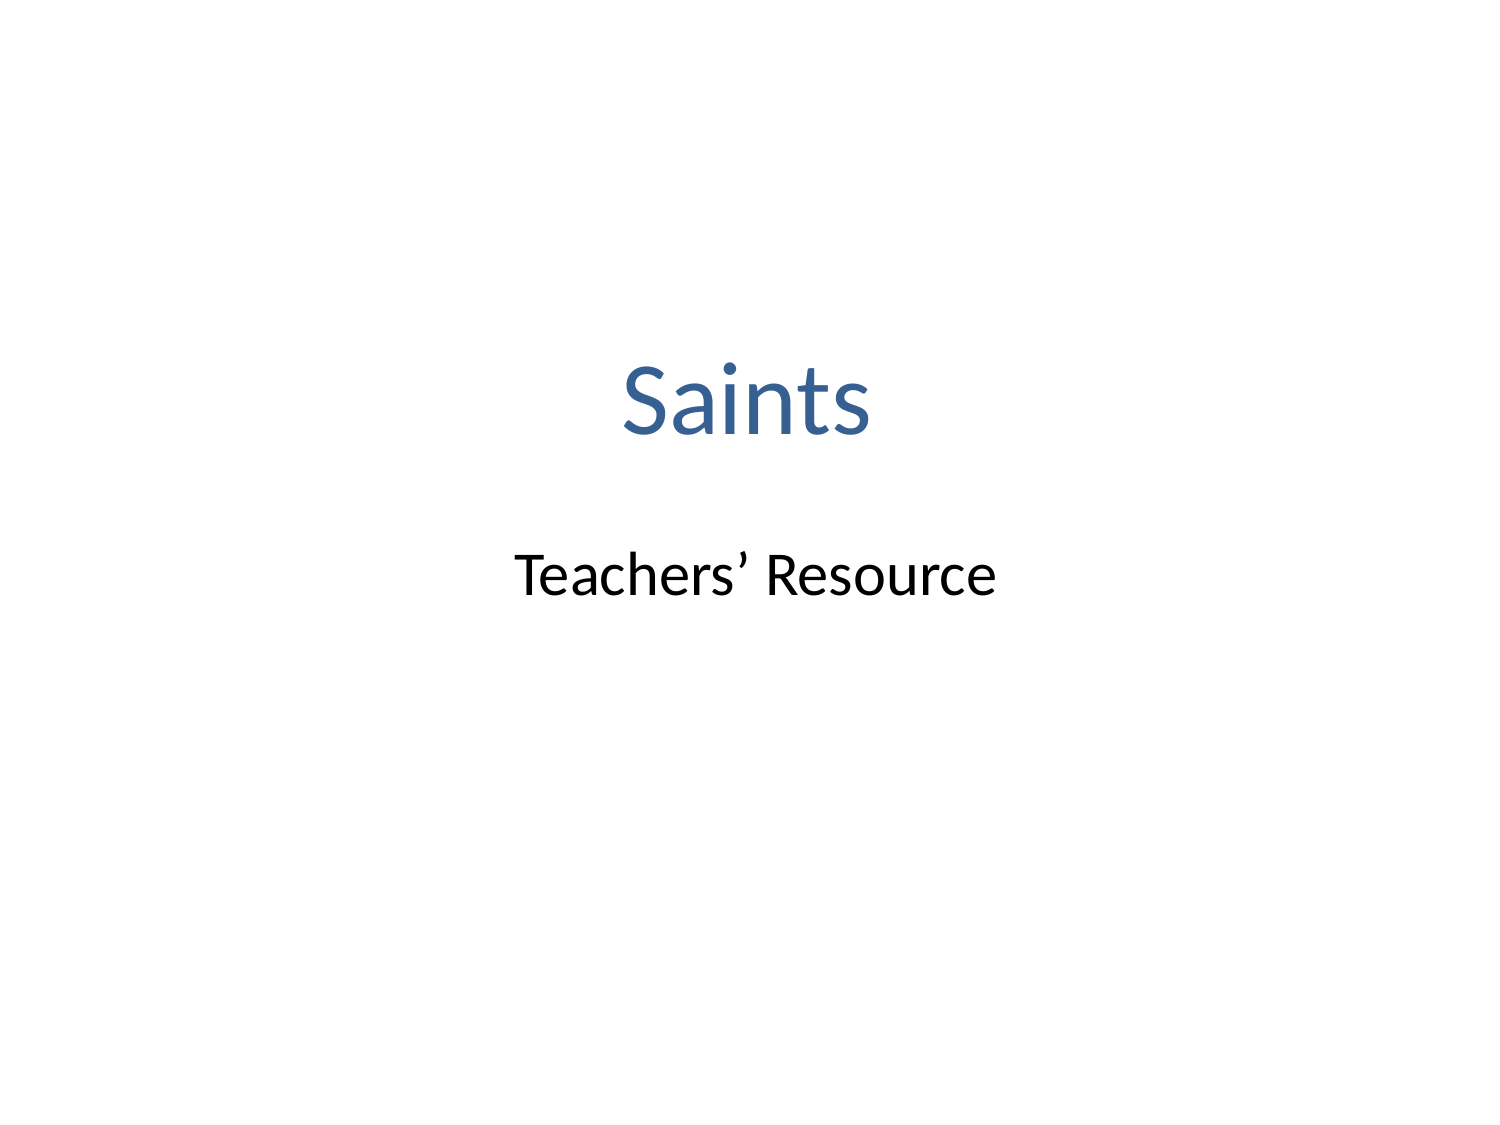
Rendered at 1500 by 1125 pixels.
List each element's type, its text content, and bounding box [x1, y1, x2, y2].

title Saints [419, 299, 1075, 487]
text_box Teachers’ Resource [360, 225, 1152, 616]
